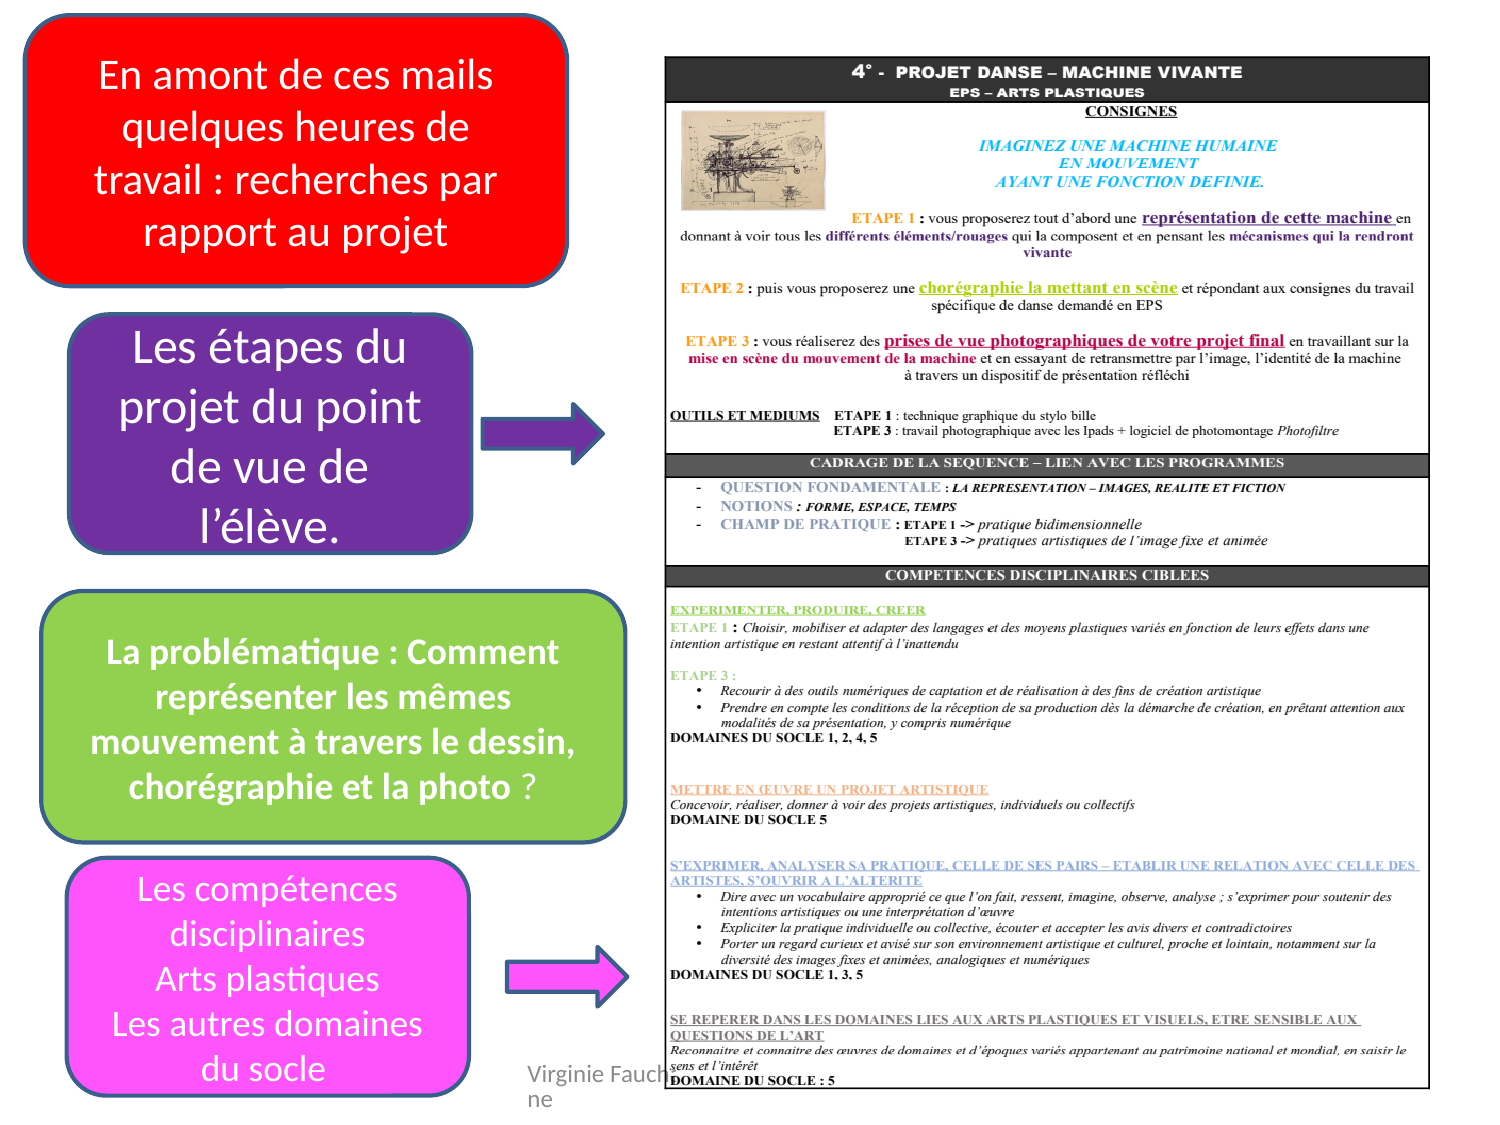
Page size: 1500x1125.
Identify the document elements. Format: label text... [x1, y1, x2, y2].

text_box [504, 944, 620, 1009]
text_box Les compétences disciplinaires Arts plastiques Les autres domaines du socle [64, 855, 472, 1098]
text_box [480, 402, 605, 466]
text_box La problématique : Comment représenter les mêmes mouvement à travers le dessin, chorégraphie et la photo ? [39, 588, 620, 845]
text_box Les étapes du projet du point de vue de l’élève. [66, 312, 474, 556]
footer Virginie Fauchait - Collège J.Ferry - 21 Beaune [512, 1042, 620, 1103]
text_box En amont de ces mails quelques heures de travail : recherches par rapport au projet [22, 13, 570, 289]
picture [625, 18, 1468, 1125]
